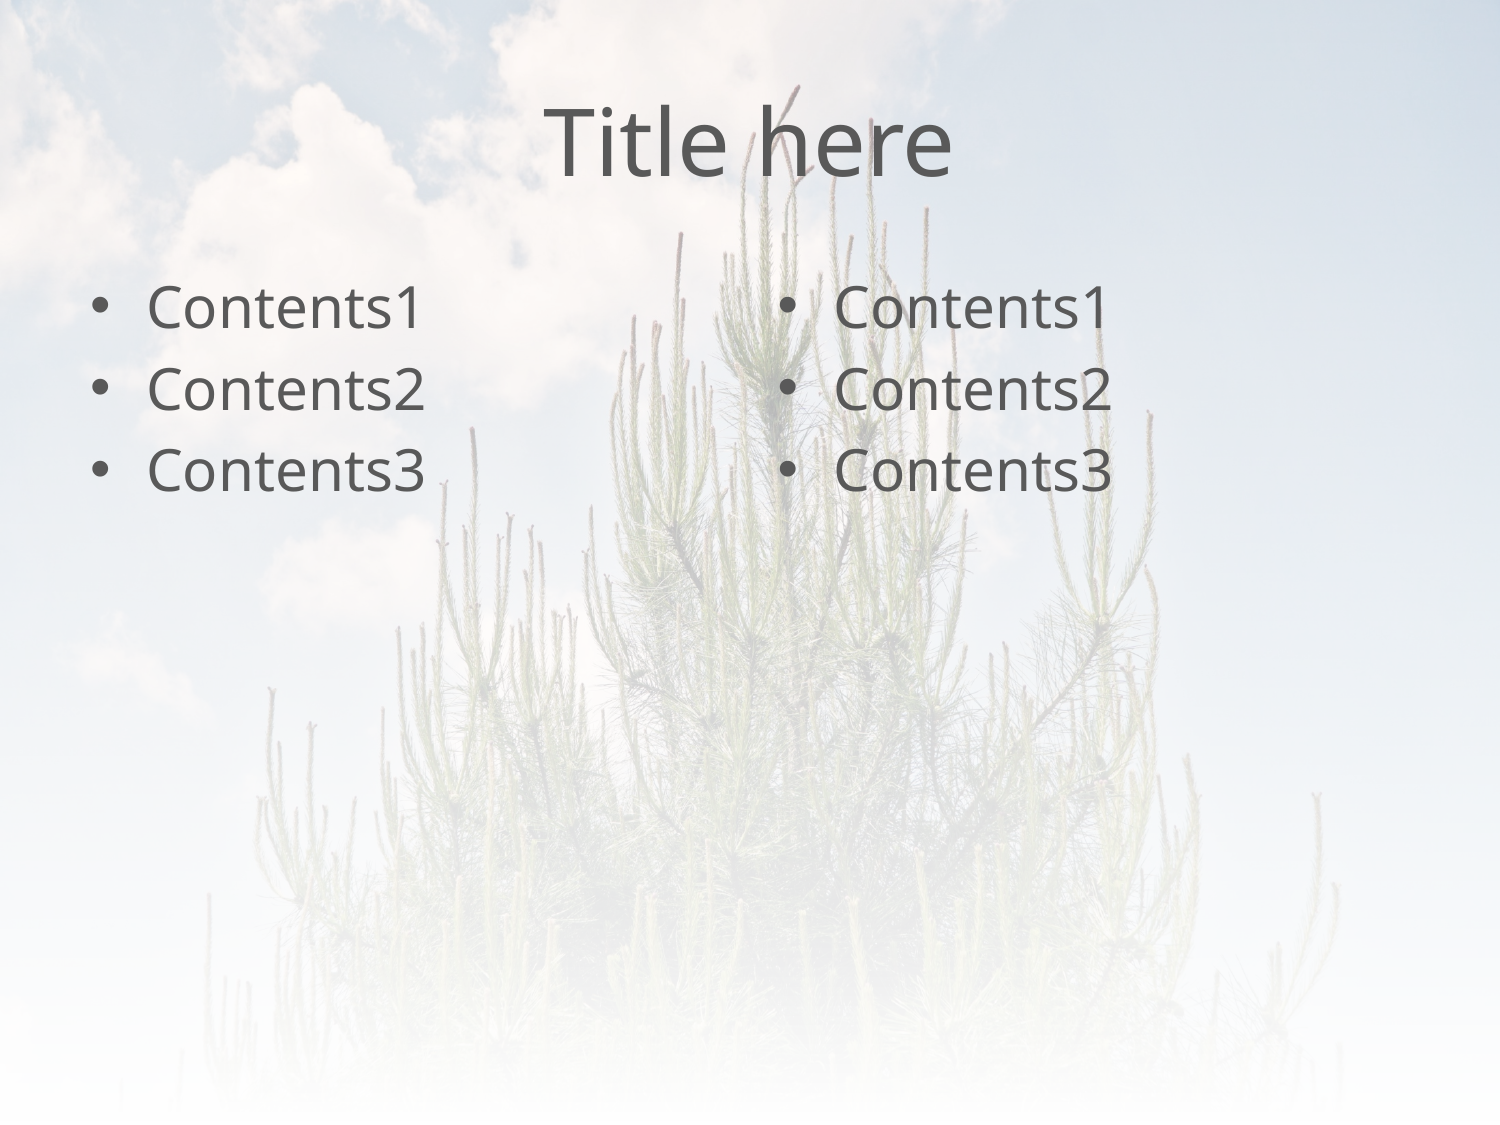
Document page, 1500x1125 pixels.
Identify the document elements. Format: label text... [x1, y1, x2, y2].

title Title here [75, 45, 1425, 233]
text_box [0, 0, 1500, 1125]
list Contents1 Contents2 Contents3 [75, 262, 738, 1005]
list Contents1 Contents2 Contents3 [762, 262, 1425, 1005]
